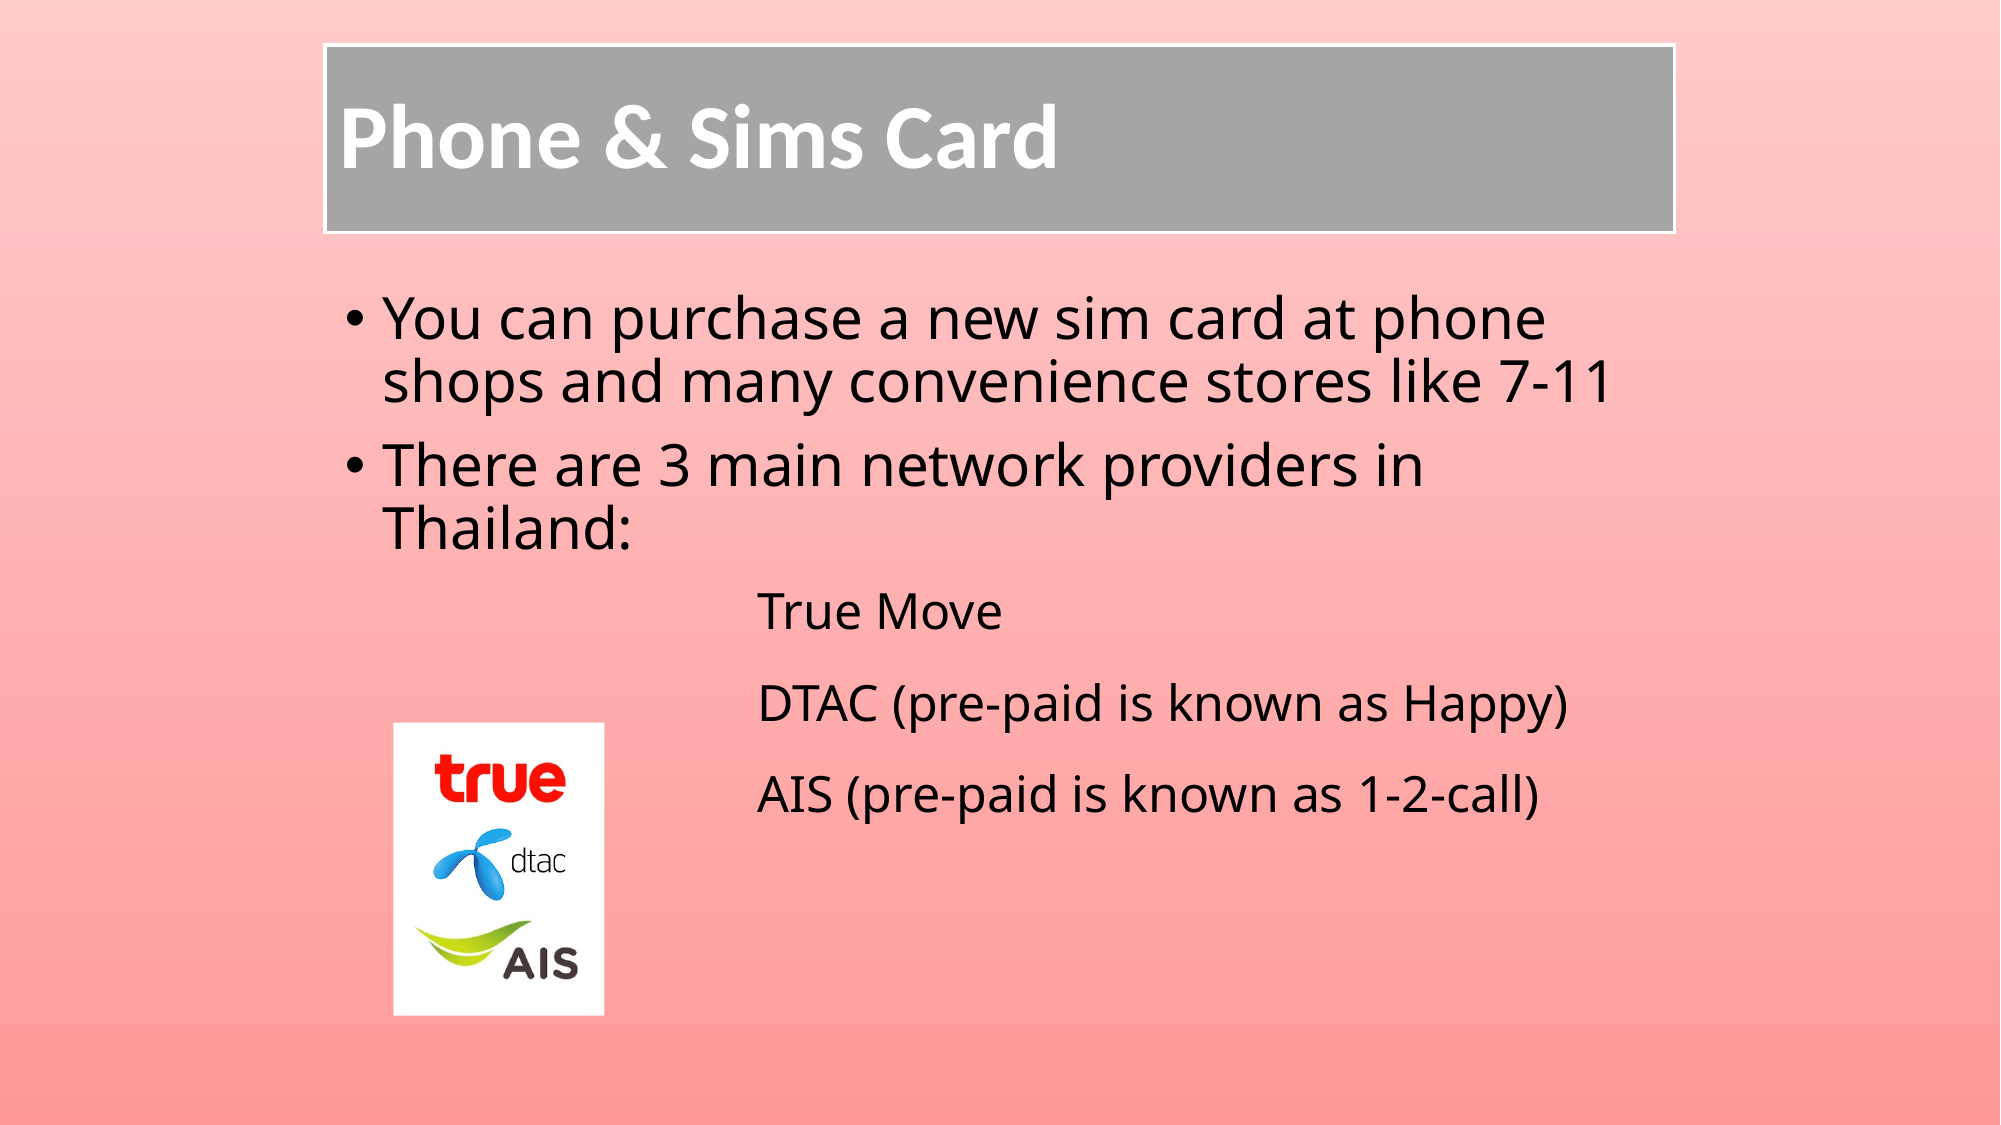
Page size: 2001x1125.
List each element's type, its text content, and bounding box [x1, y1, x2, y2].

title Phone & Sims Card [323, 43, 1676, 234]
picture [396, 735, 602, 1012]
list You can purchase a new sim card at phone shops and many convenience stores like 7-11 There are 3 main network providers in Thailand: True Move DTAC (pre-paid is known as Happy) AIS (pre-paid is known as 1-2-call) [329, 282, 1680, 1067]
